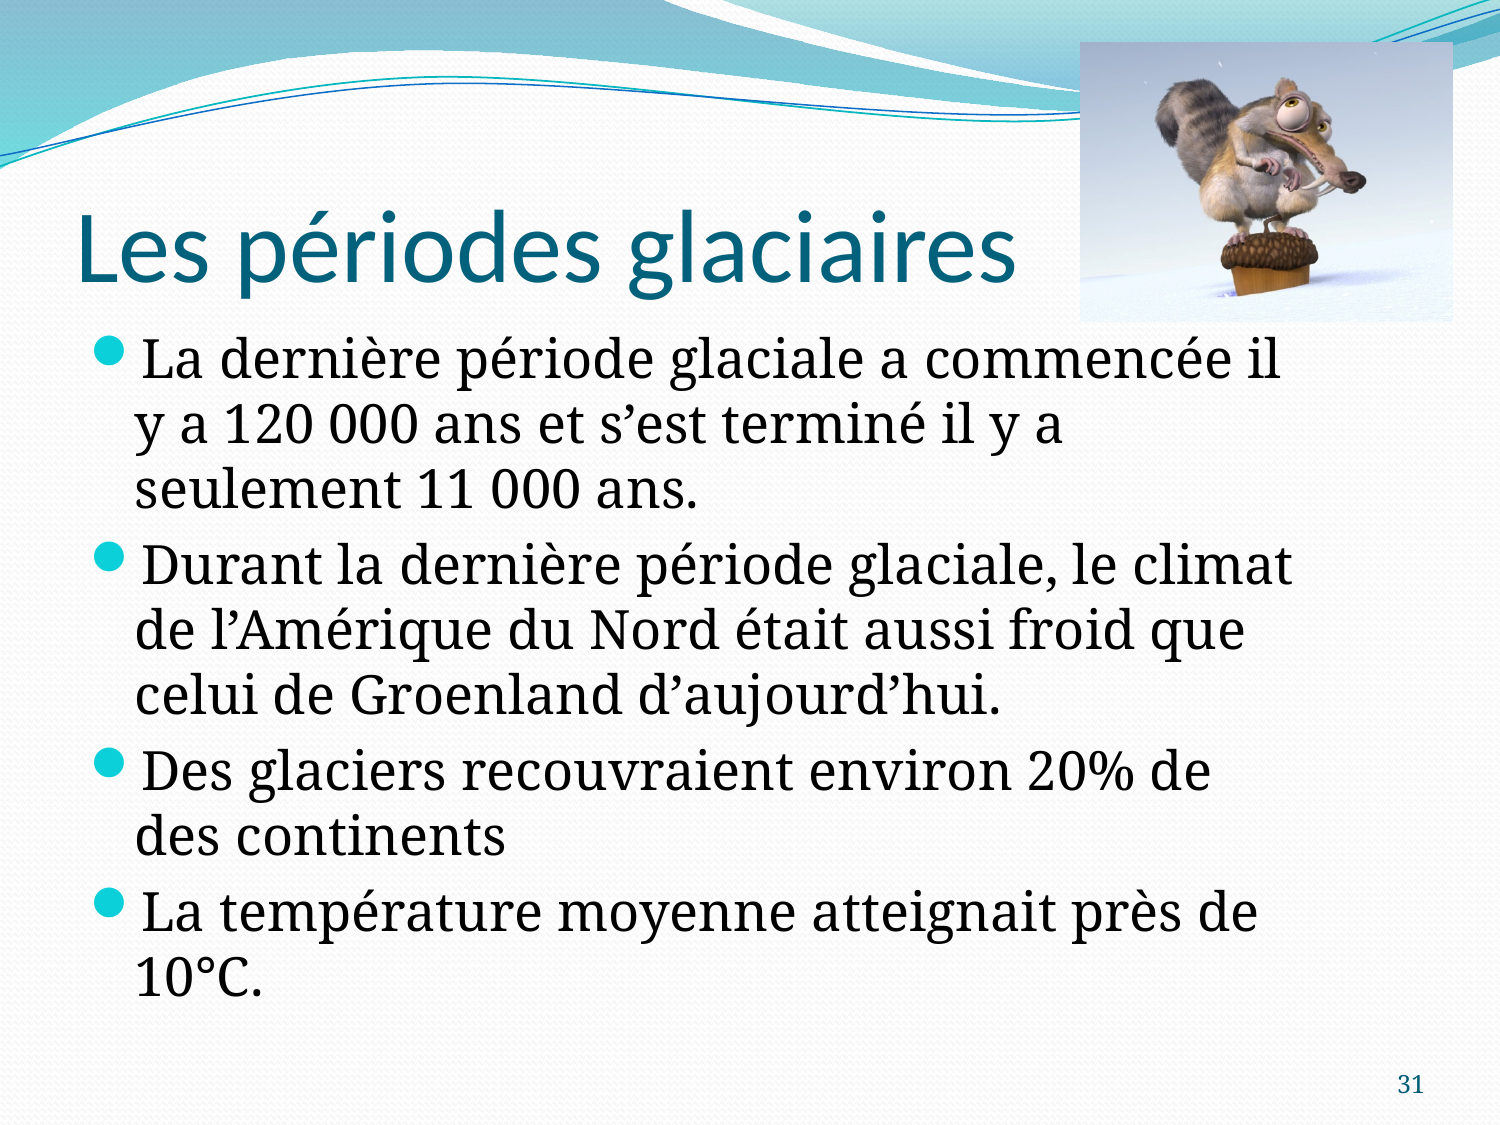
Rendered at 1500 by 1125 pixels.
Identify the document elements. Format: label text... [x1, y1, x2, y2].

list La dernière période glaciale a commencée il y a 120 000 ans et s’est terminé il y a seulement 11 000 ans. Durant la dernière période glaciale, le climat de l’Amérique du Nord était aussi froid que celui de Groenland d’aujourd’hui. Des glaciers recouvraient environ 20% de des continents La température moyenne atteignait près de 10°C. [75, 317, 1317, 1038]
title Les périodes glaciaires [75, 115, 1073, 303]
slide_number 31 [1299, 1042, 1425, 1103]
picture [1080, 42, 1453, 323]
